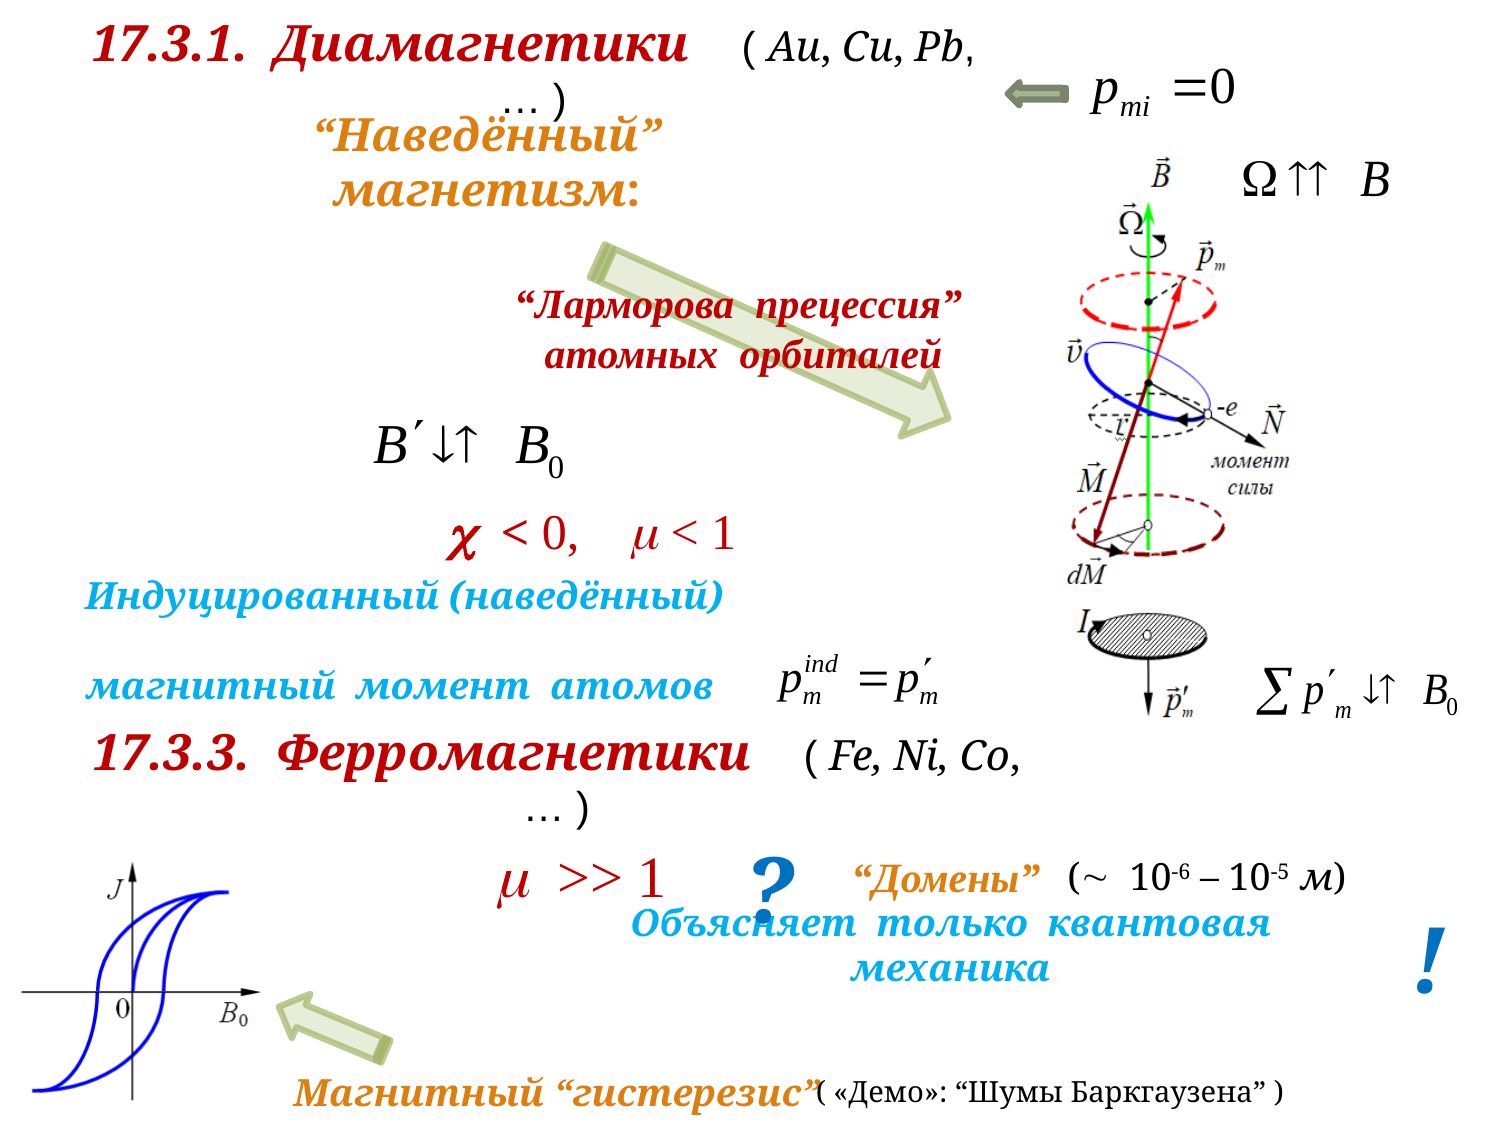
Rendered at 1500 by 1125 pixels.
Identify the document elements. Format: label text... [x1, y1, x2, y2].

text_box ! [1369, 890, 1487, 1020]
text_box [821, 385, 952, 440]
text_box Магнитный “гистерезис” [285, 1050, 914, 1122]
text_box “Наведённый” магнетизм: [152, 152, 821, 223]
text_box [590, 241, 668, 269]
text_box [287, 990, 394, 1066]
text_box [74, 50, 1243, 127]
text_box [838, 845, 1346, 907]
text_box “Ларморова прецессия” атомных орбиталей [468, 269, 1008, 385]
text_box 17.3.3. Ферромагнетики ( Fe, Ni, Co, … ) [58, 755, 1055, 838]
text_box ( «Демо»: “Шумы Баркгаузена” ) [801, 1065, 1299, 1116]
text_box Индуцированный (наведённый) магнитный момент атомов [70, 585, 739, 715]
text_box  < 0,  < 1 [433, 492, 774, 567]
text_box ? [710, 820, 828, 950]
picture [1, 837, 278, 1125]
text_box  >> 1 [480, 832, 710, 917]
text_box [1021, 142, 1464, 737]
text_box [769, 646, 948, 711]
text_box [365, 400, 573, 491]
text_box Объясняет только квантовая механика [510, 925, 1369, 997]
